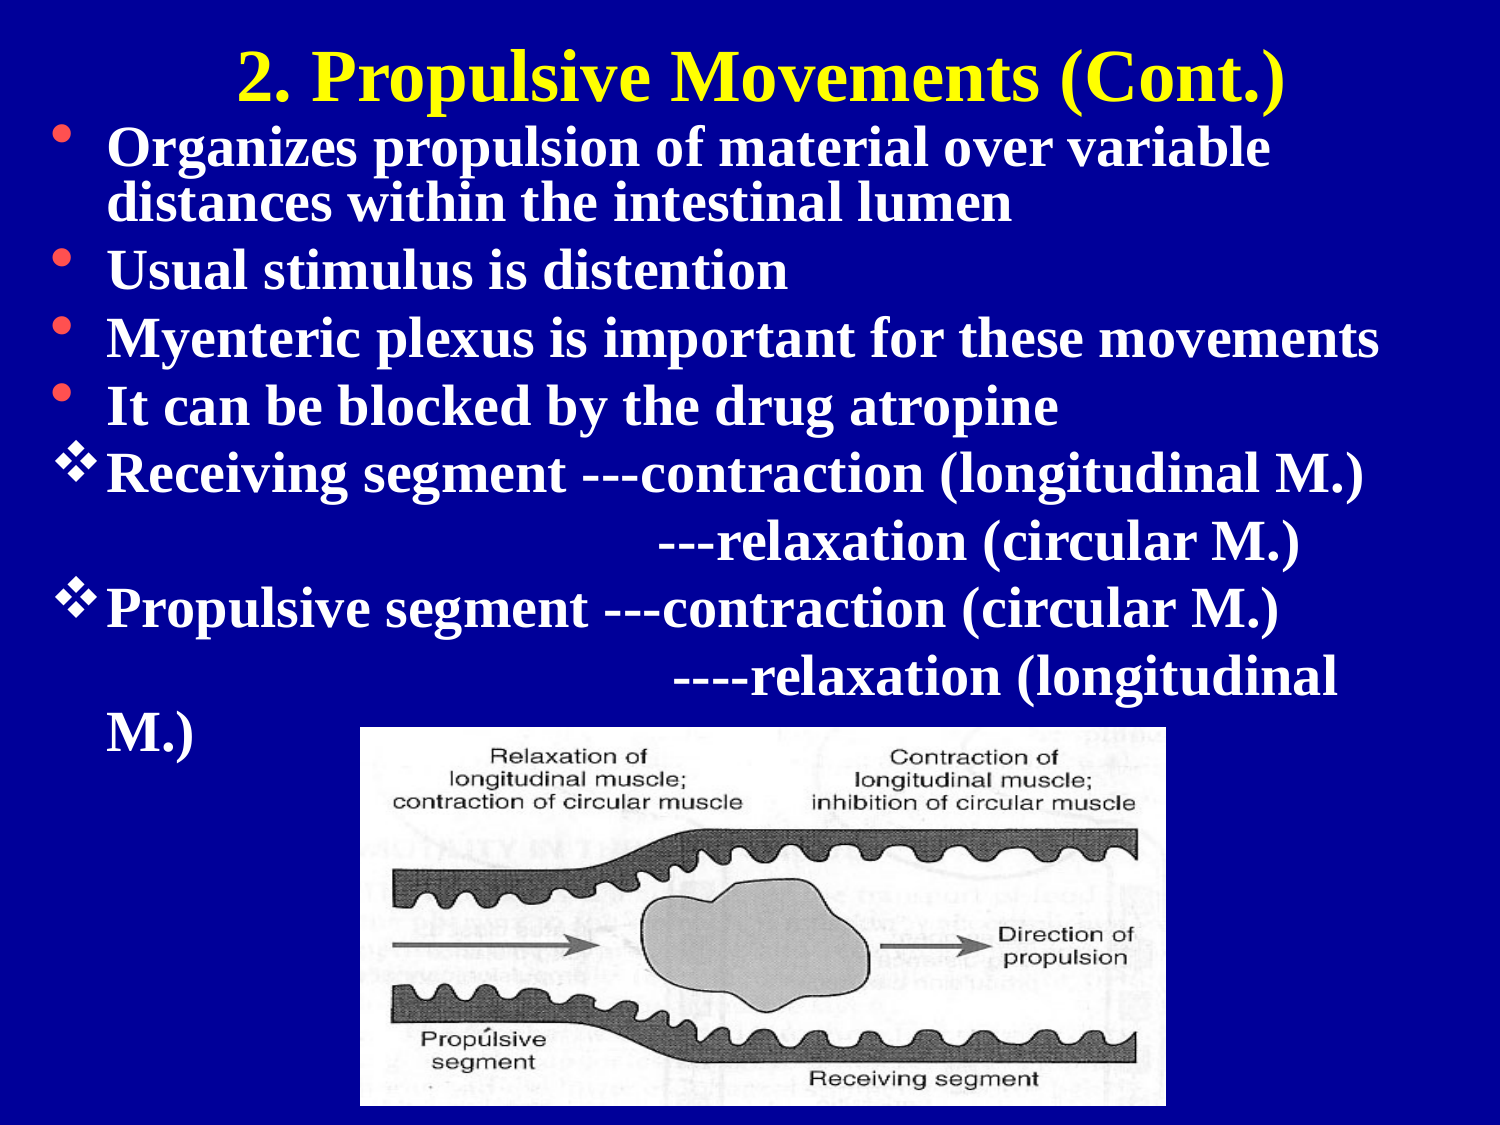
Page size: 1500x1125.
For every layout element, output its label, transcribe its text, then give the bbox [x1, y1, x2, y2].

picture [359, 727, 1166, 1107]
title 2. Propulsive Movements (Cont.) [53, 19, 1470, 125]
list Organizes propulsion of material over variable distances within the intestinal lumen Usual stimulus is distention Myenteric plexus is important for these movements It can be blocked by the drug atropine Receiving segment ---contraction (longitudinal M.) ---relaxation (circular M.) Propulsive segment ---contraction (circular M.) ----relaxation (longitudinal M.) [35, 113, 1436, 752]
